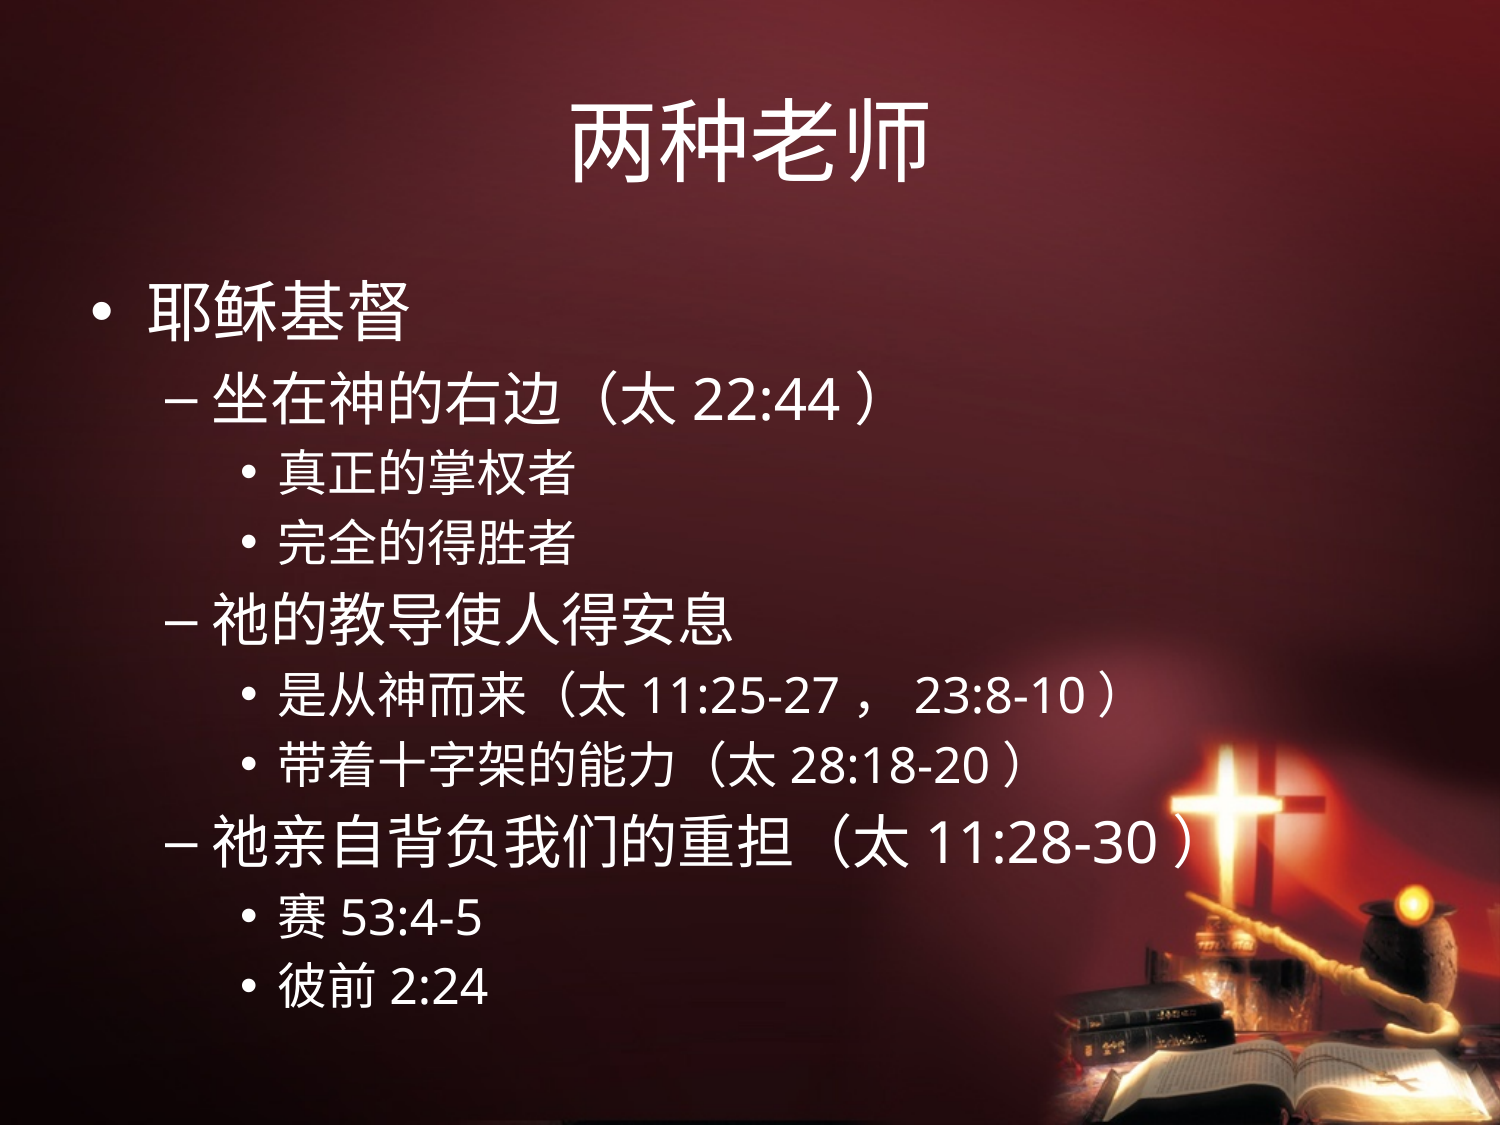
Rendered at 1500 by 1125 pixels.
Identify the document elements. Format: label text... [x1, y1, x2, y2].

list 耶稣基督 坐在神的右边（太22:44） 真正的掌权者 完全的得胜者 祂的教导使人得安息 是从神而来（太11:25-27，23:8-10） 带着十字架的能力（太28:18-20） 祂亲自背负我们的重担（太11:28-30） 赛53:4-5 彼前2:24 [75, 262, 1425, 1005]
title 两种老师 [75, 45, 1425, 233]
picture [0, 0, 1500, 1125]
